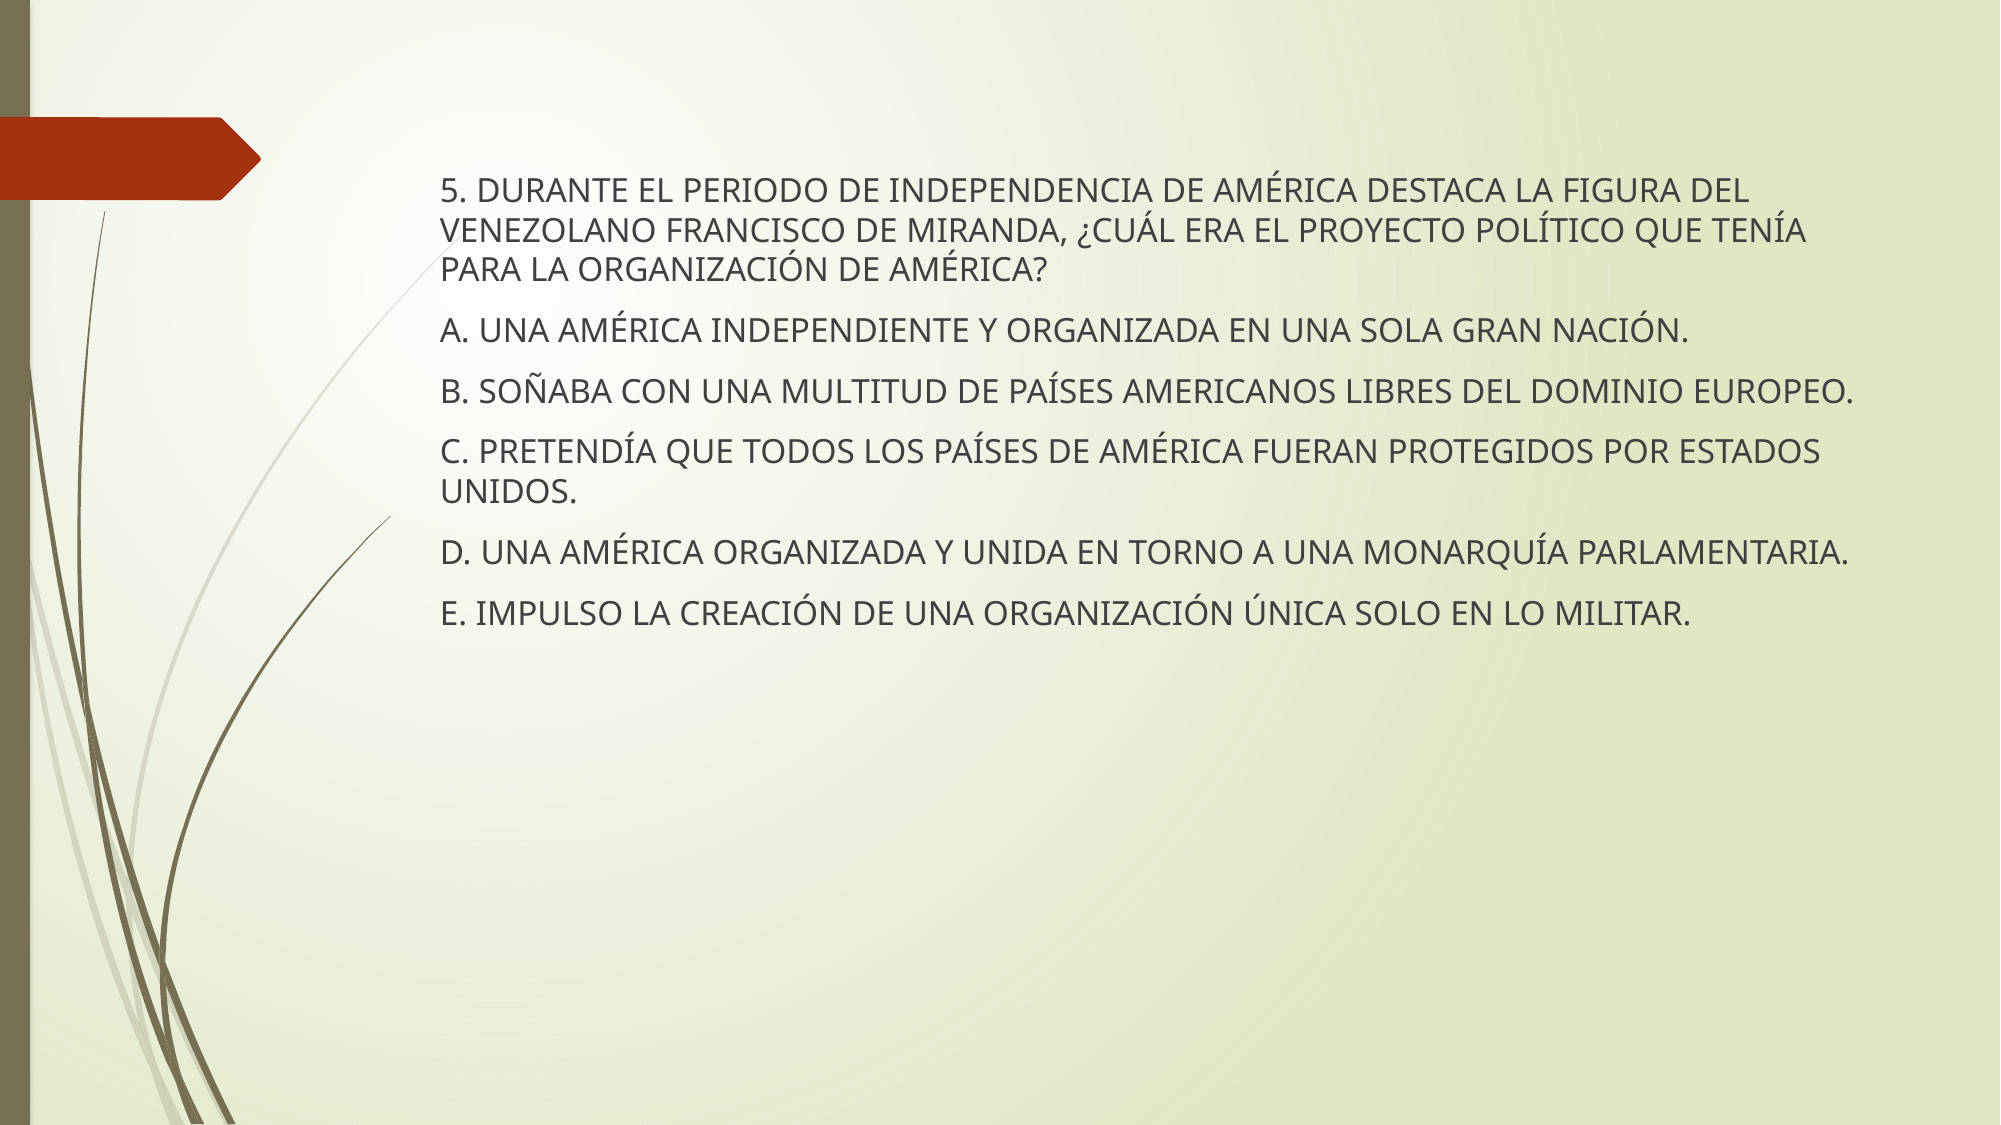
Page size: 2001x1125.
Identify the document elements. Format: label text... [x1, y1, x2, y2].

list 5. Durante el periodo de independencia de América destaca la figura del venezolano Francisco de Miranda, ¿Cuál era el proyecto político que tenía para la organización de América? a. Una América independiente y organizada en una sola gran nación. b. Soñaba con una multitud de países americanos libres del dominio europeo. c. Pretendía que todos los países de América fueran protegidos por Estados Unidos. d. Una América organizada y unida en torno a una monarquía parlamentaria. e. Impulso la creación DE UNA ORGANIZACIÓN ÚNICA SOLO EN LO MILITAR. [424, 100, 1888, 1028]
